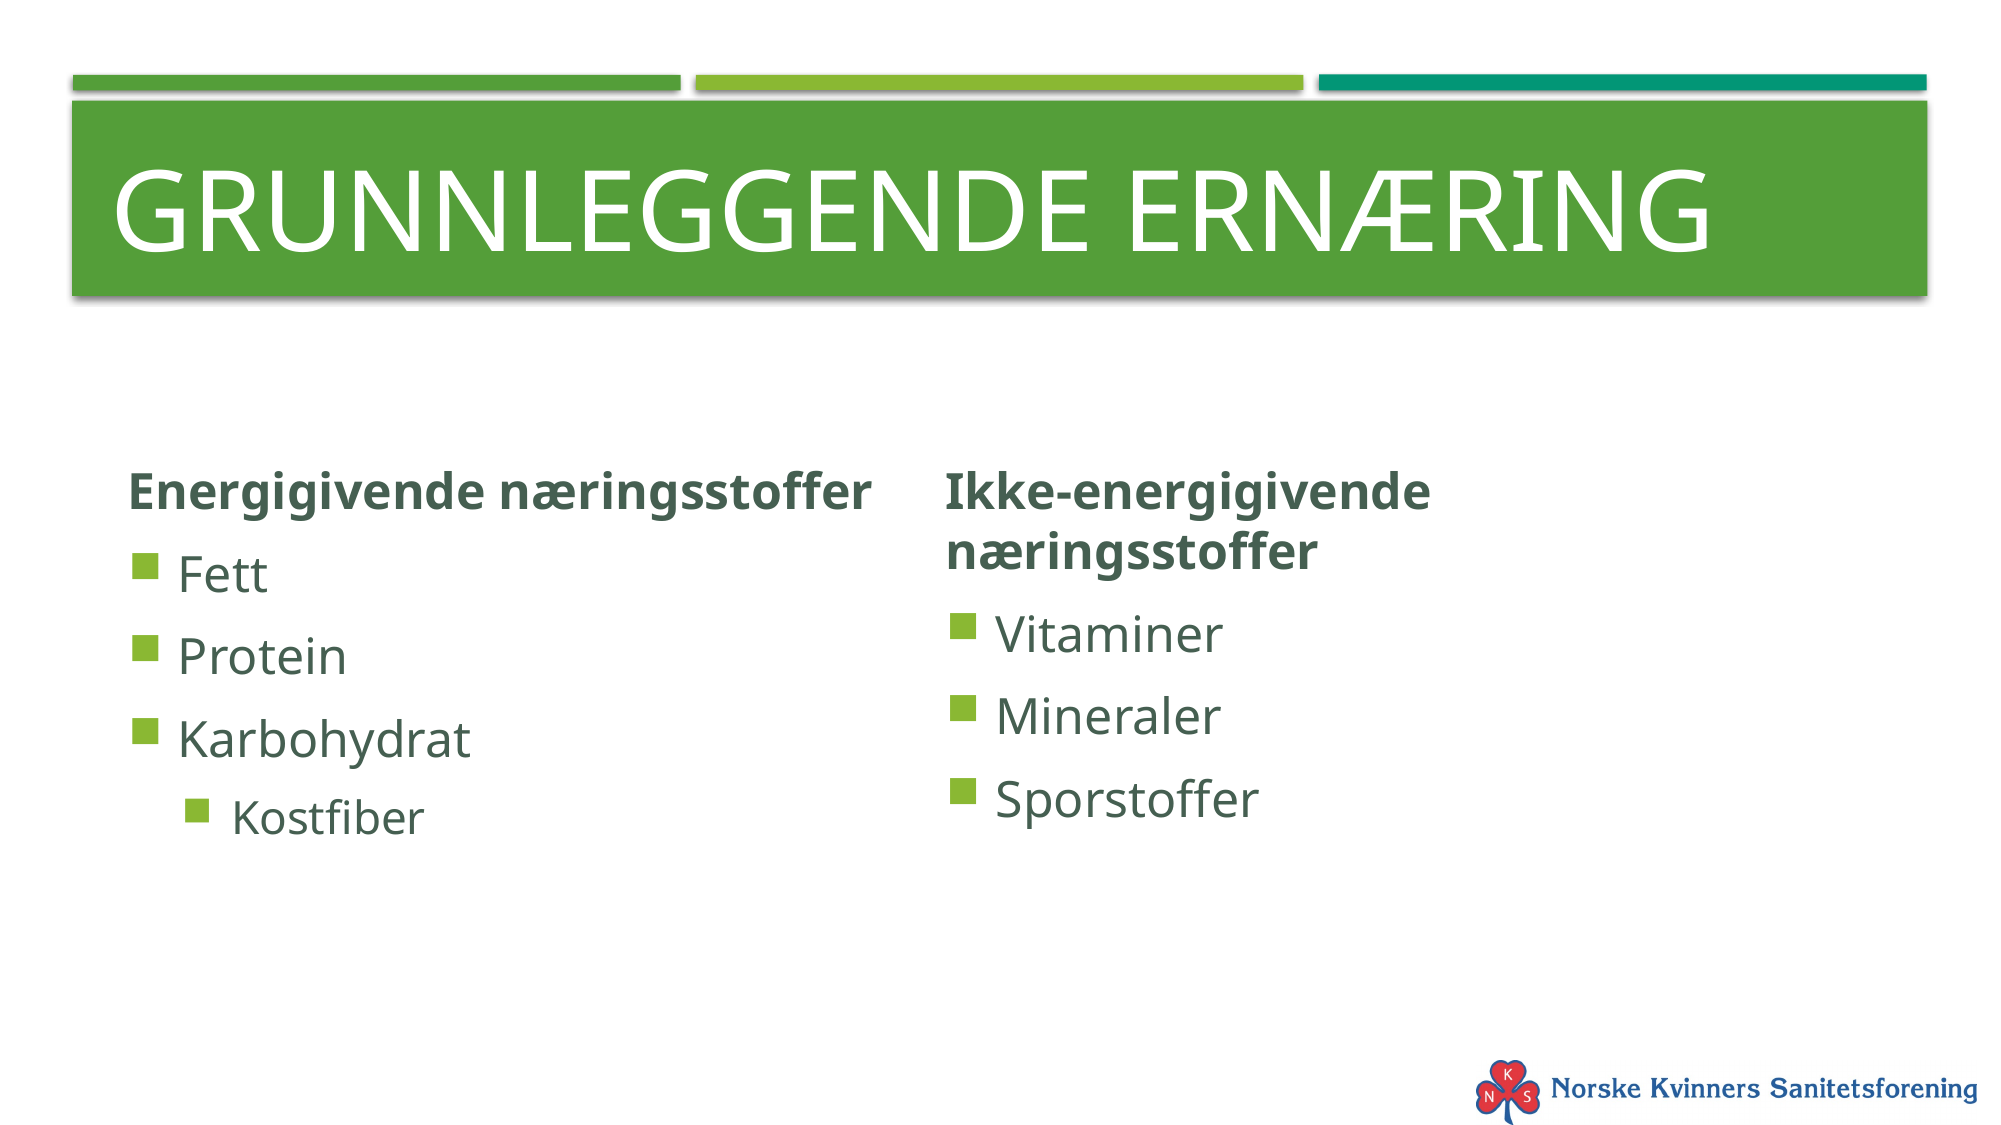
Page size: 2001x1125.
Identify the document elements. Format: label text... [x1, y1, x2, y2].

picture [1476, 1060, 1977, 1125]
title Grunnleggende ernæring [95, 115, 1905, 282]
list Energigivende næringsstoffer Fett Protein Karbohydrat Kostfiber Ikke-energigivende næringsstoffer Vitaminer Mineraler Sporstoffer [112, 435, 1779, 950]
